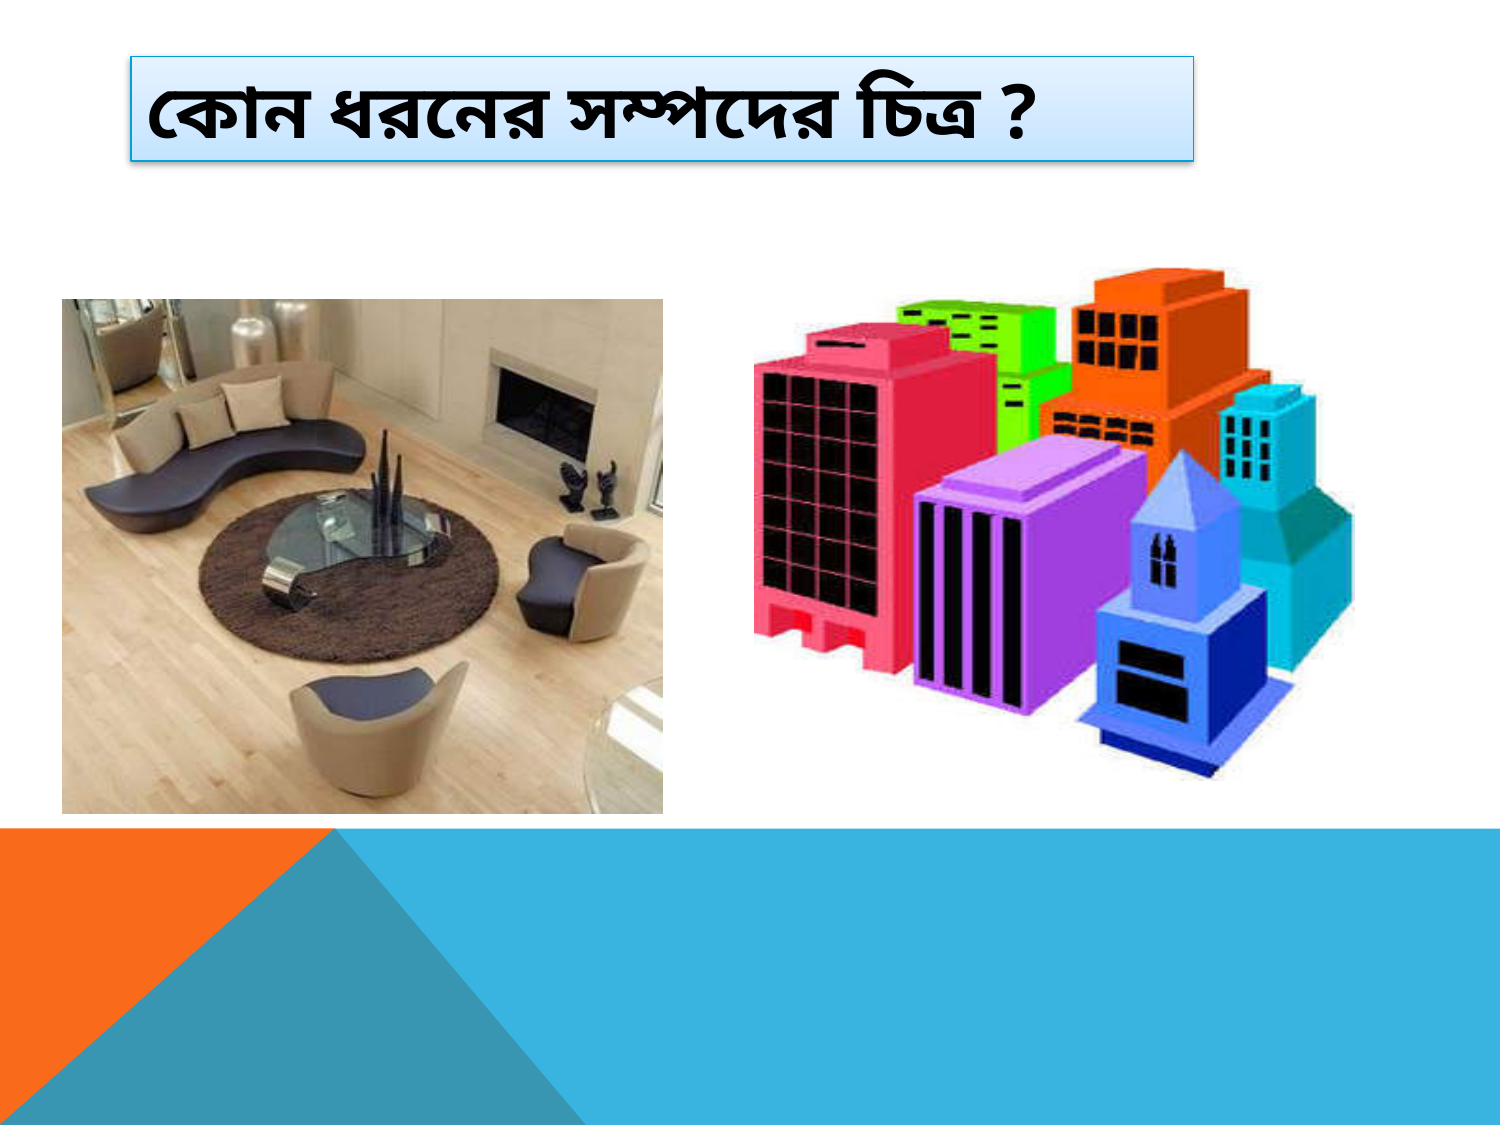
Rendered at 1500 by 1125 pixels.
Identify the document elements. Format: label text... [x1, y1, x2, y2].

text_box কোন ধরনের সম্পদের চিত্র ? [130, 56, 1194, 162]
picture [62, 299, 663, 814]
picture [754, 267, 1355, 781]
